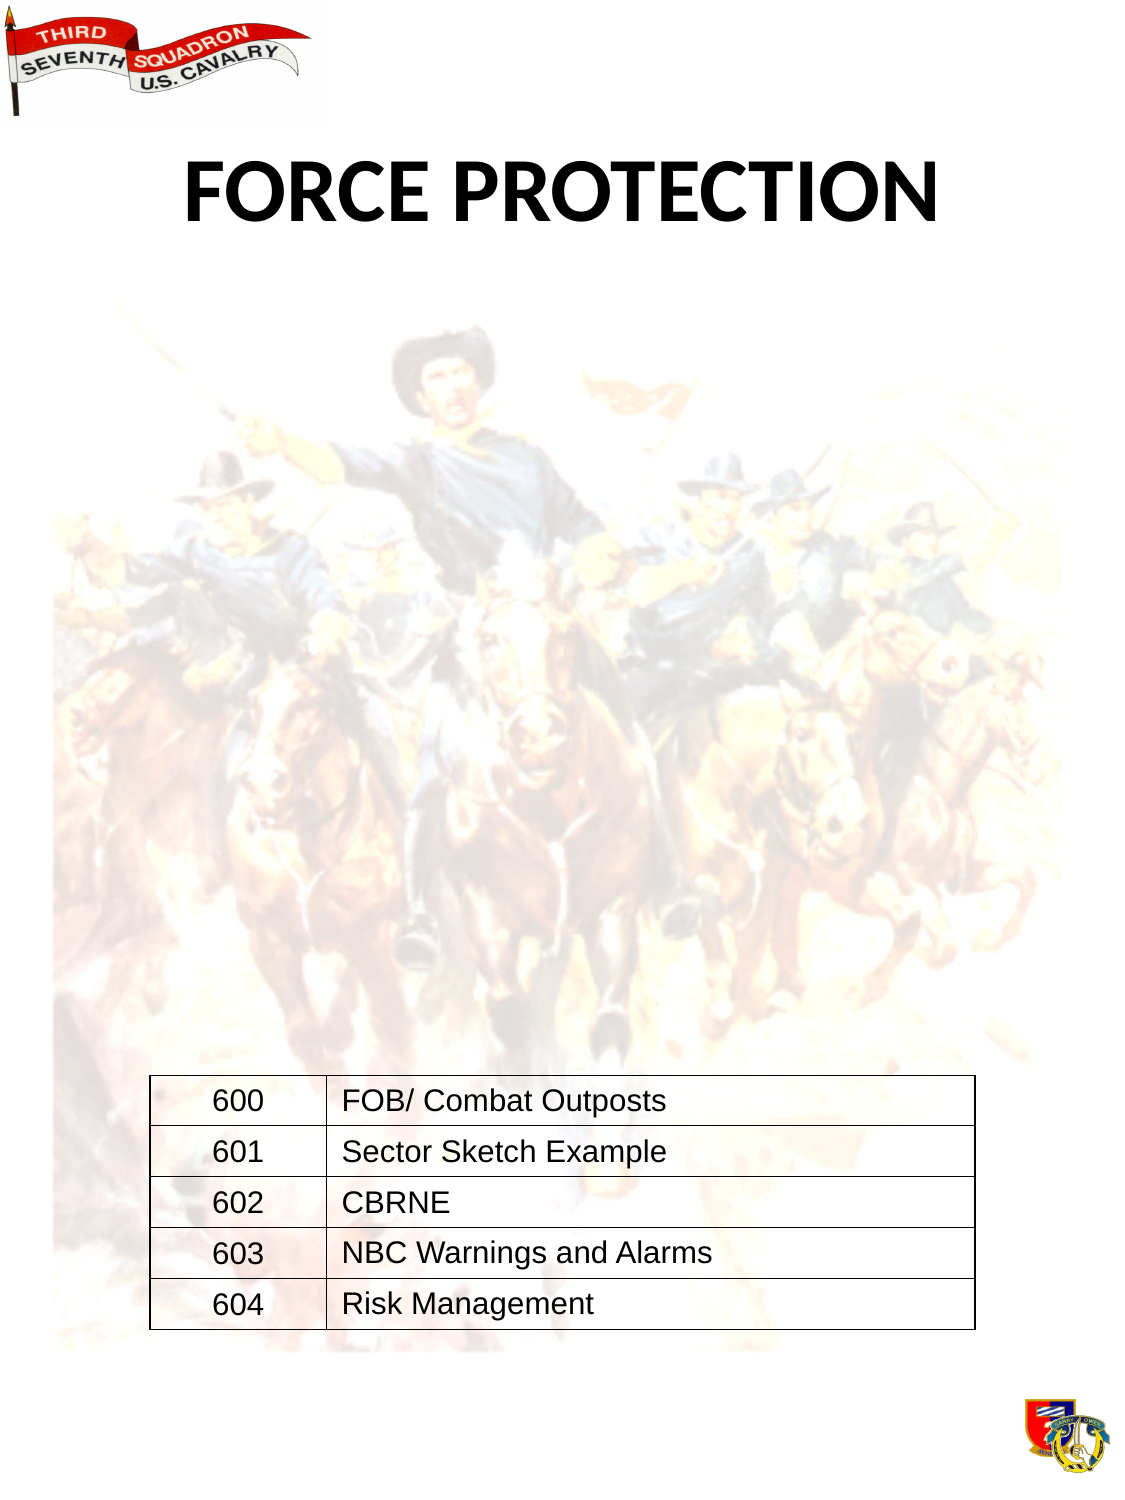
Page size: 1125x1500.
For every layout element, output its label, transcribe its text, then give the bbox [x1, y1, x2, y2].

picture [29, 224, 1102, 1383]
picture [0, 0, 326, 126]
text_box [1024, 1399, 1113, 1476]
title FORCE PROTECTION [56, 59, 1069, 223]
